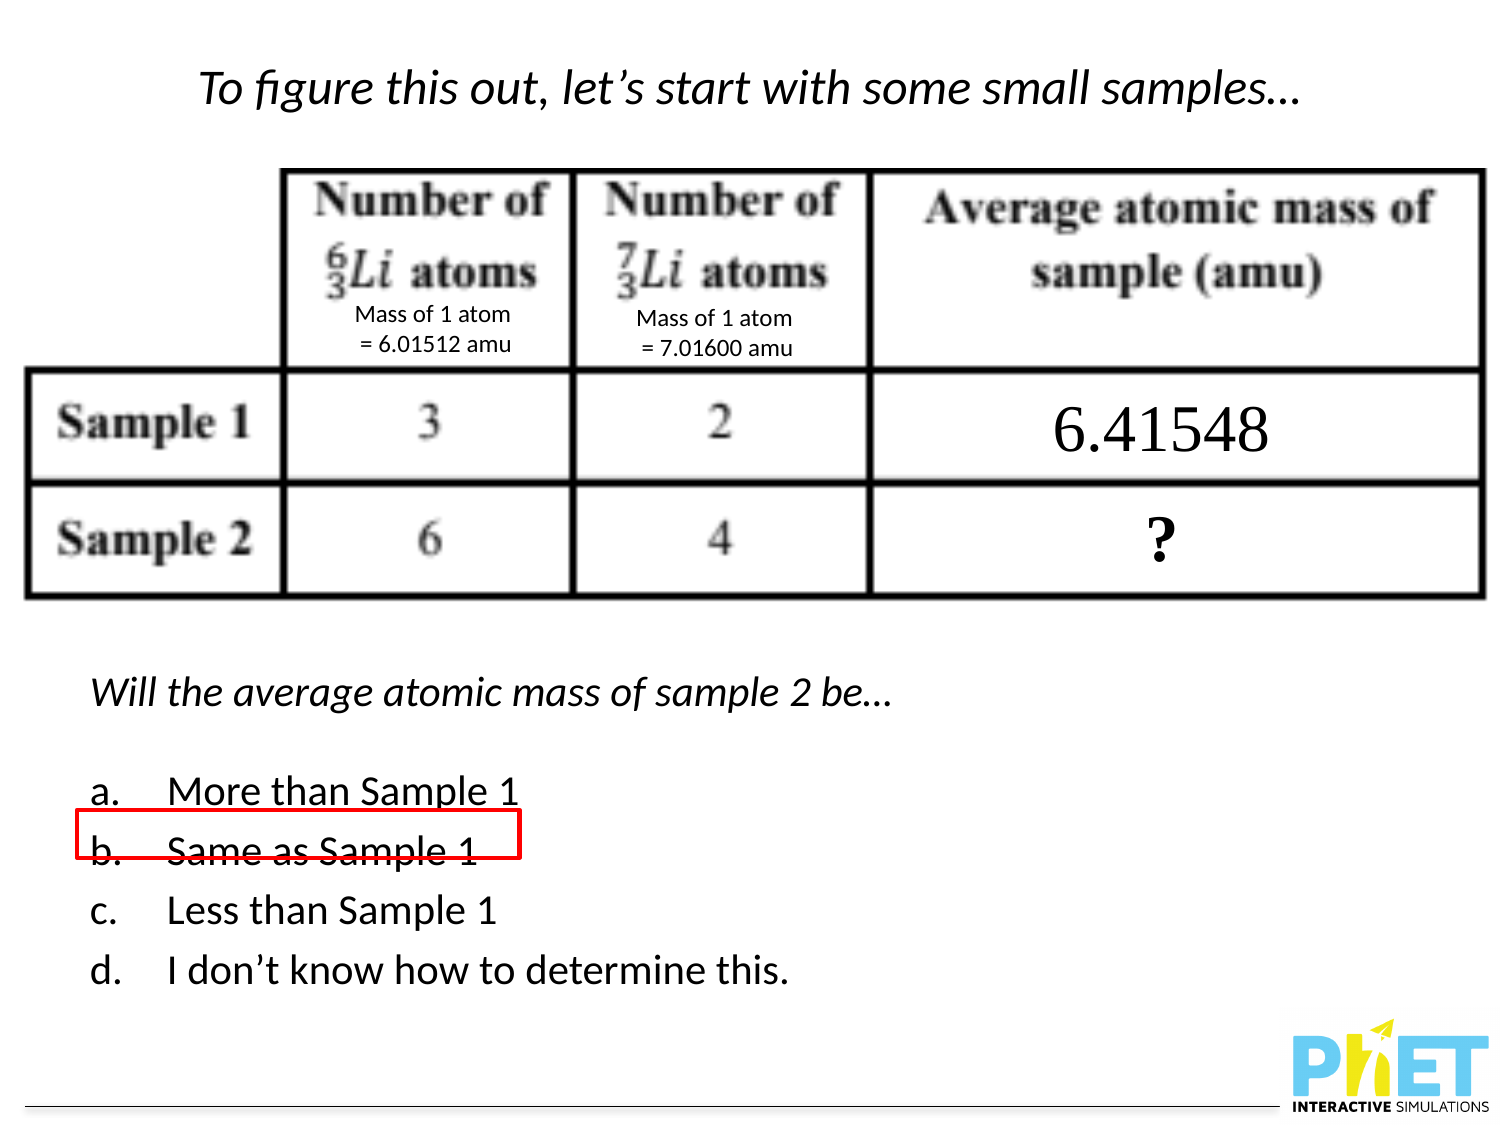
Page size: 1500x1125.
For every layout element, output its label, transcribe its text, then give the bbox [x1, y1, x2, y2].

title To figure this out, let’s start with some small samples… [75, 0, 1425, 167]
picture [1279, 1007, 1500, 1125]
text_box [0, 168, 1500, 734]
text_box Will the average atomic mass of sample 2 be… More than Sample 1 Same as Sample 1 Less than Sample 1 I don’t know how to determine this. [74, 744, 1425, 1005]
text_box [75, 808, 522, 860]
